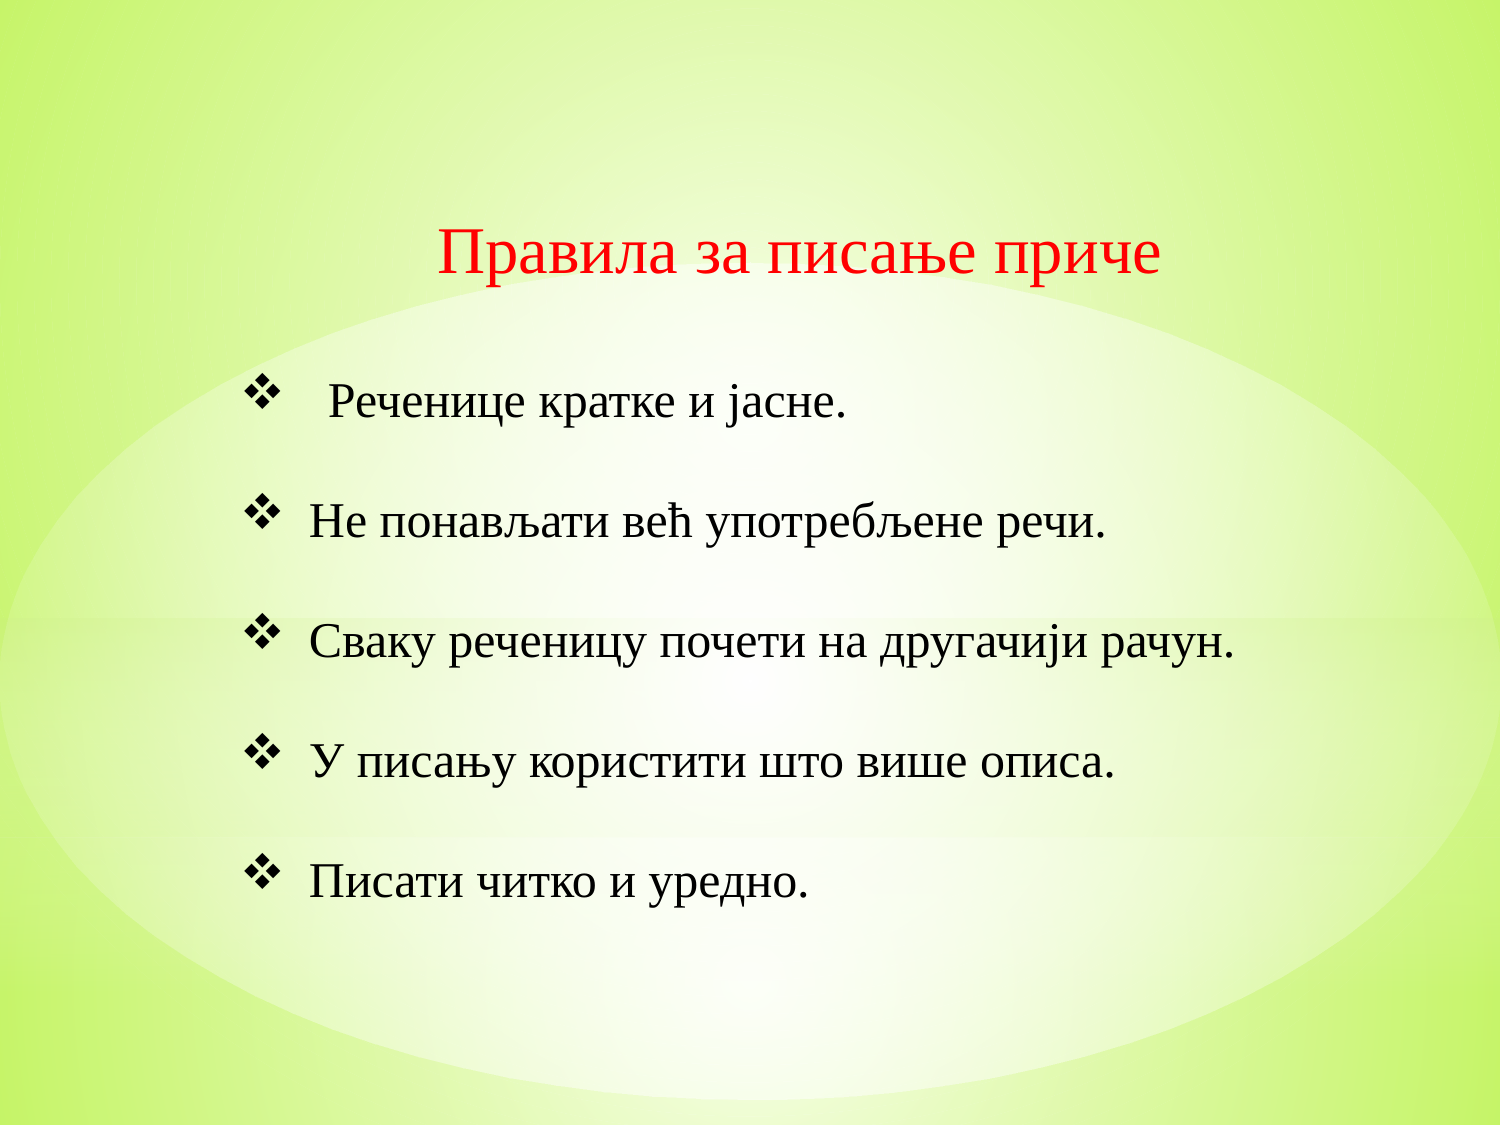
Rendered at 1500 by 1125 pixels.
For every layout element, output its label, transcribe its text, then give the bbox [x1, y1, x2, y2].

text_box Правила за писање приче Реченице кратке и јасне. Не понављати већ употребљене речи. Сваку реченицу почети на другачији рачун. У писању користити што више описа. Писати читко и уредно. [225, 199, 1375, 915]
